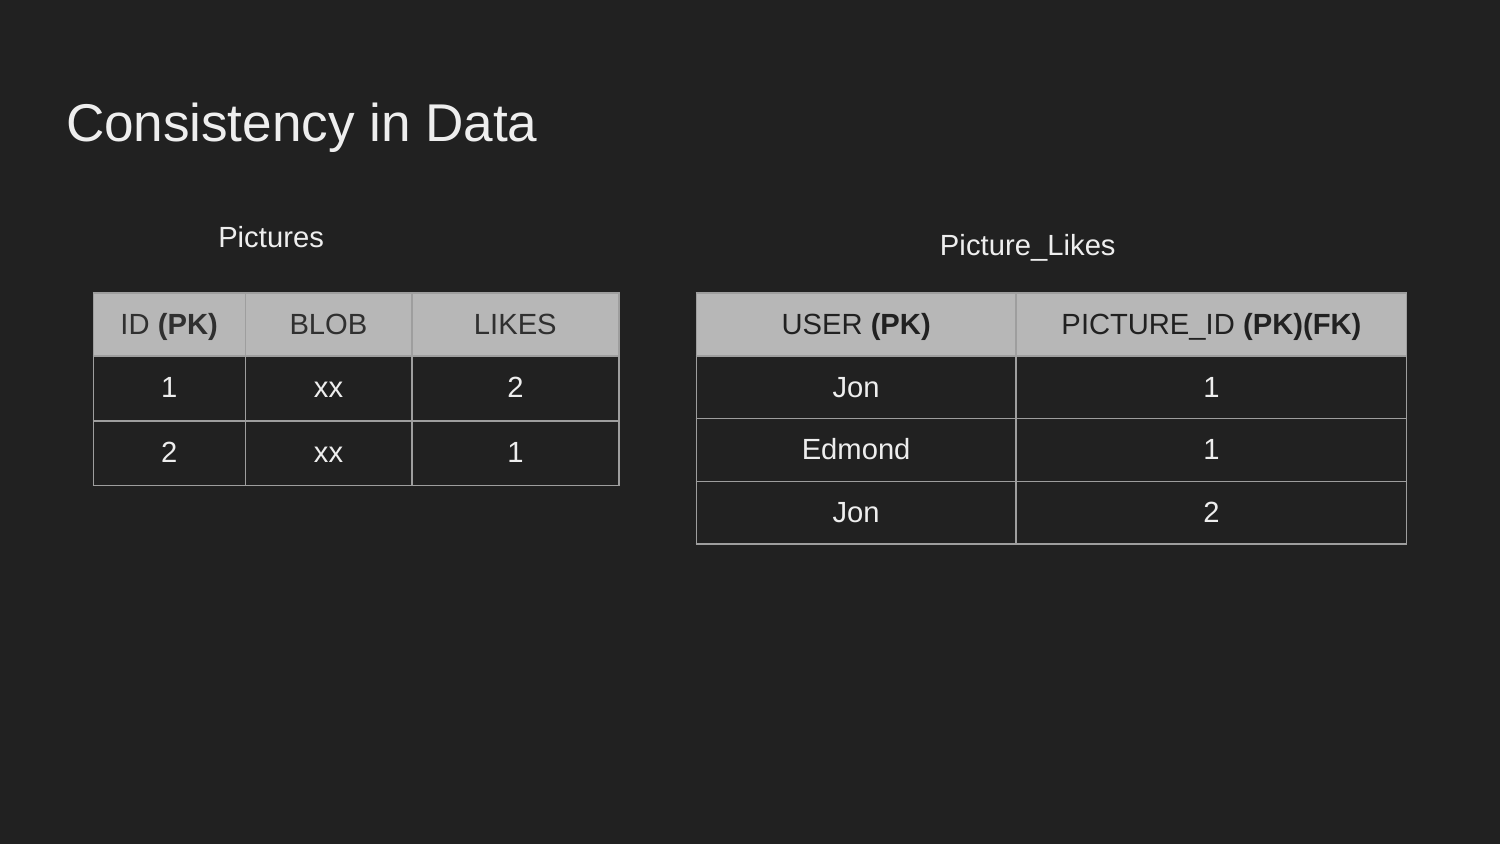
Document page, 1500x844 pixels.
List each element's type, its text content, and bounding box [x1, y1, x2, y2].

table_cell 2 [413, 357, 618, 420]
text_box Picture_Likes [924, 211, 1235, 267]
table_cell 2 [94, 422, 245, 485]
title Consistency in Data [51, 72, 1449, 167]
table_cell 2 [1017, 482, 1406, 543]
table_cell 1 [1017, 357, 1406, 418]
table_cell Jon [697, 482, 1015, 543]
table_cell xx [246, 357, 411, 420]
table_header BLOB [246, 294, 411, 355]
table_header PICTURE_ID (PK)(FK) [1017, 294, 1406, 355]
table_cell xx [246, 422, 411, 485]
text_box Pictures [203, 203, 513, 242]
table_header USER (PK) [697, 294, 1015, 355]
table_cell 1 [94, 357, 245, 420]
table_cell Edmond [697, 419, 1015, 481]
table_header LIKES [413, 294, 618, 355]
table_header ID (PK) [94, 294, 245, 355]
table_cell 1 [1017, 419, 1406, 481]
table_cell 1 [413, 422, 618, 485]
table_cell Jon [697, 357, 1015, 418]
